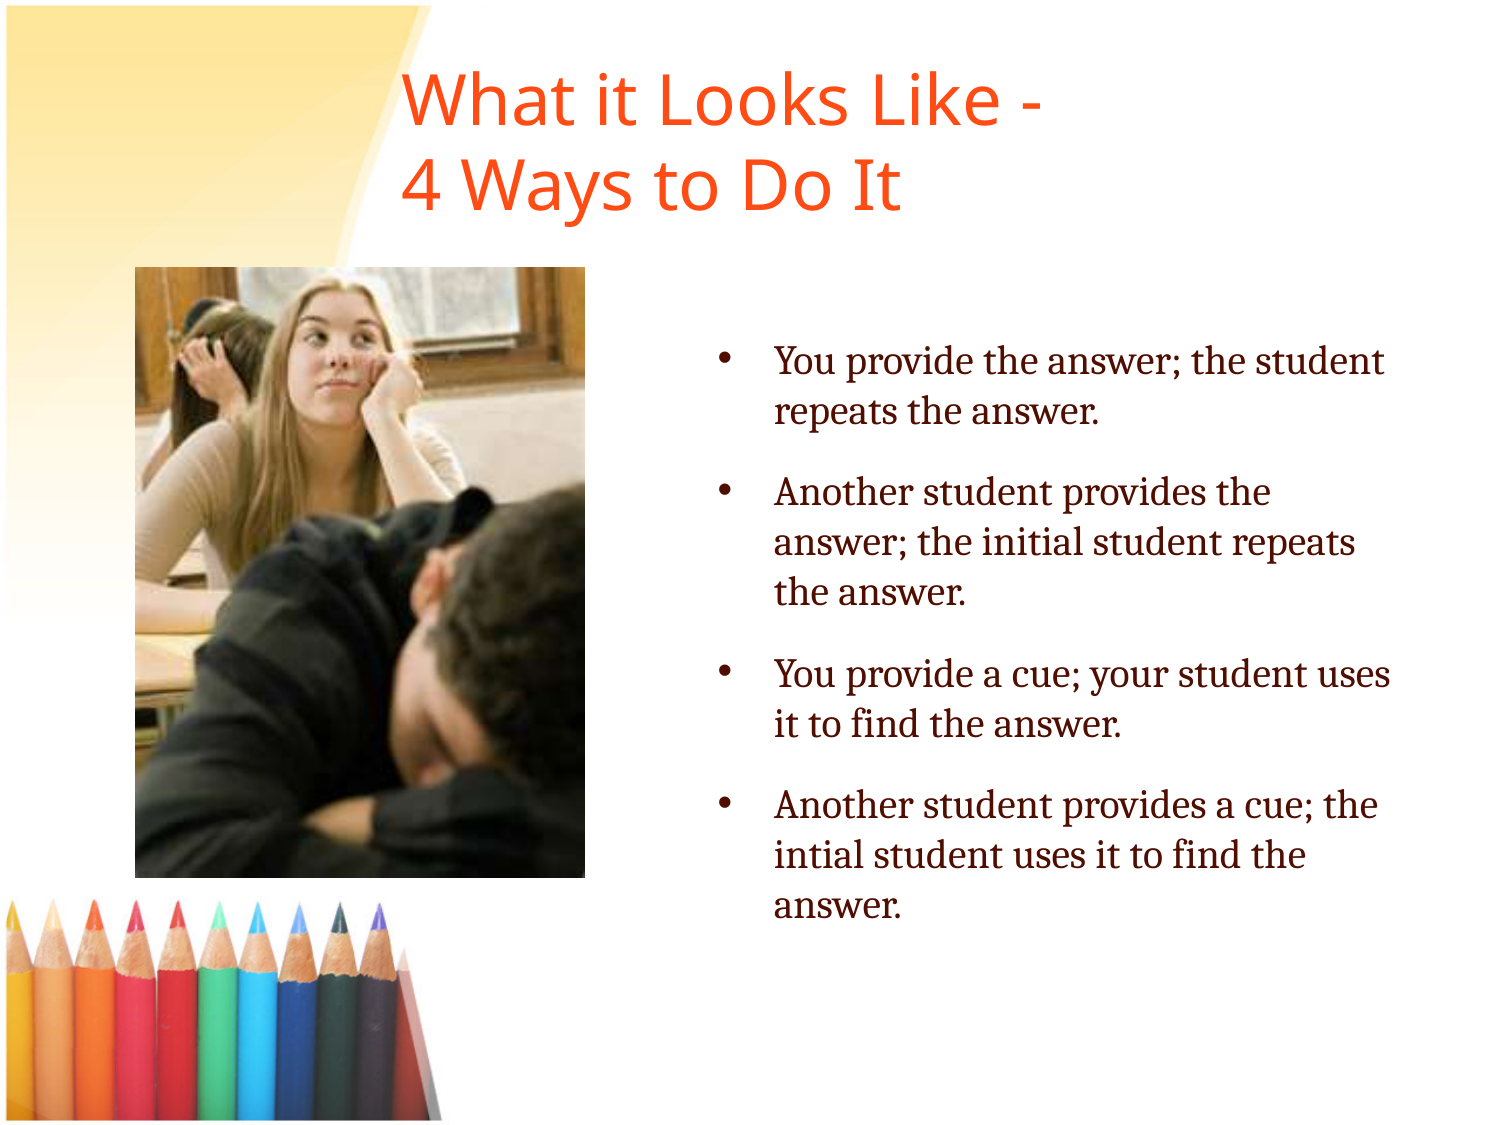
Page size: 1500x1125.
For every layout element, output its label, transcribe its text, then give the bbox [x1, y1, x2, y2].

picture [0, 0, 1500, 1125]
text_box [761, 290, 1353, 352]
list You provide the answer; the student repeats the answer. Another student provides the answer; the initial student repeats the answer. You provide a cue; your student uses it to find the answer. Another student provides a cue; the intial student uses it to find the answer. [702, 243, 1425, 970]
title What it Looks Like - 4 Ways to Do It [386, 45, 1425, 233]
